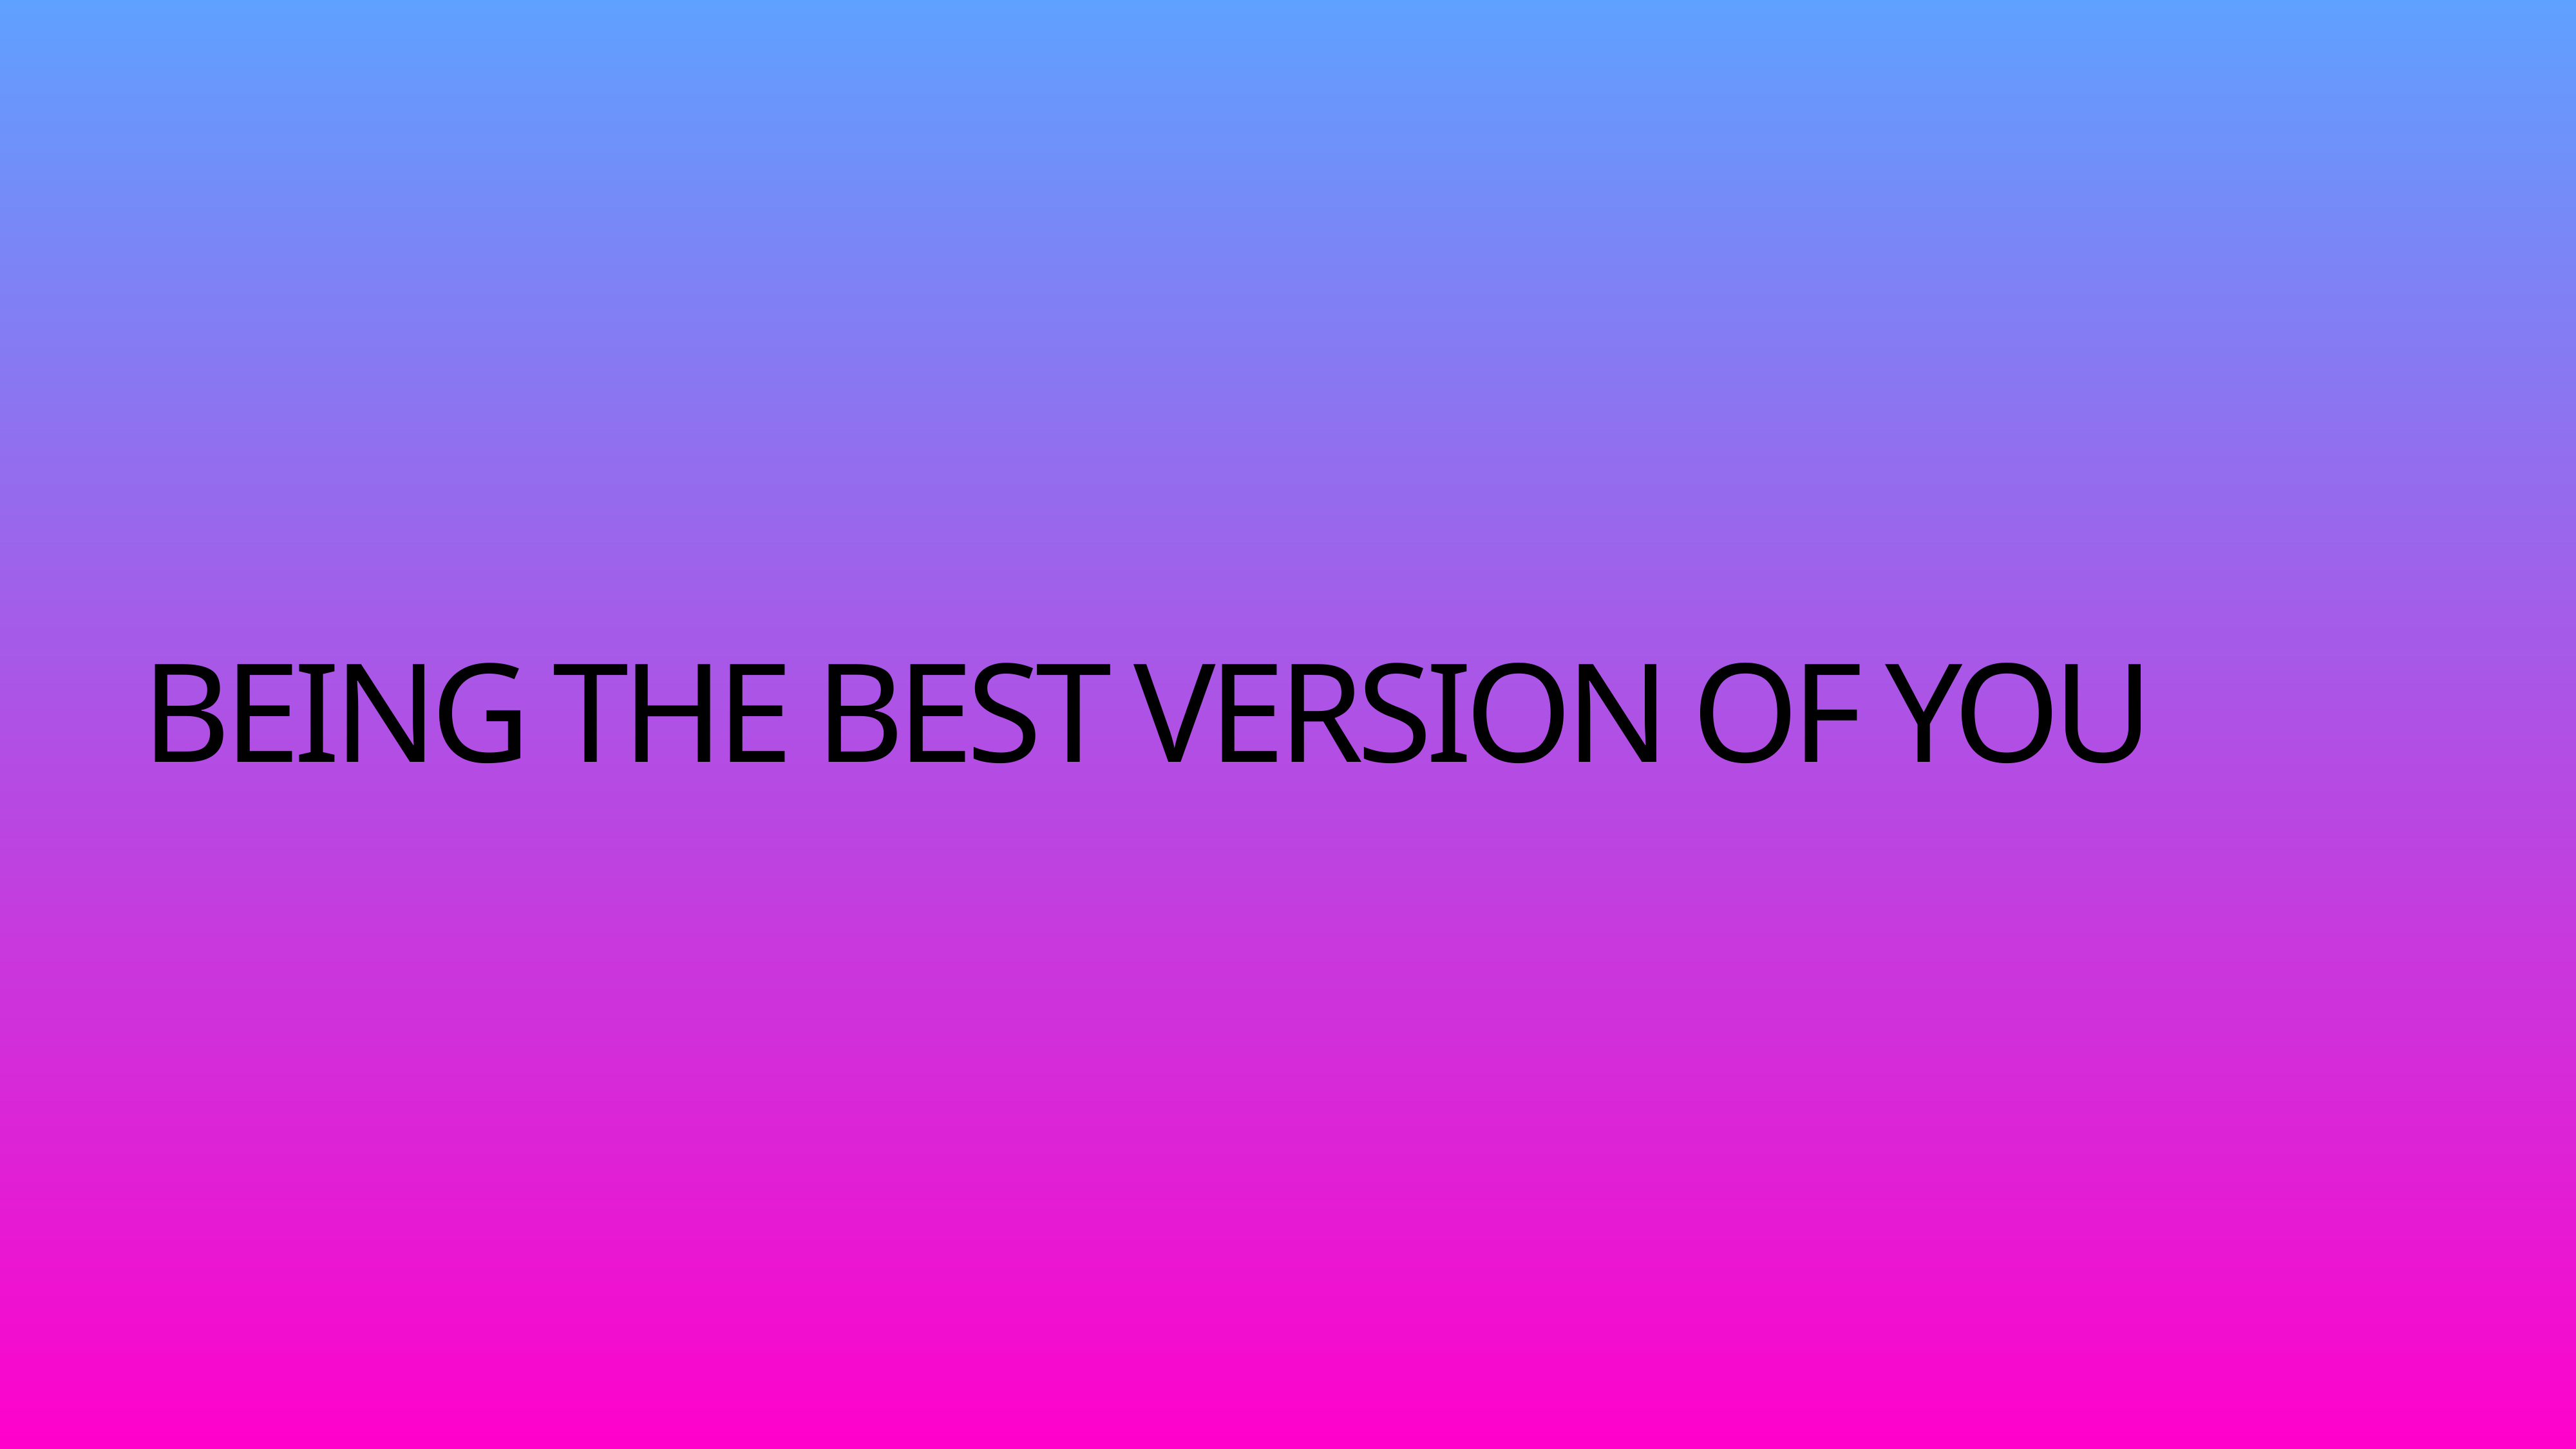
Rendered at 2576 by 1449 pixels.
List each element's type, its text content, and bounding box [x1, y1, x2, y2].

title being the best version of you [136, 571, 2448, 876]
